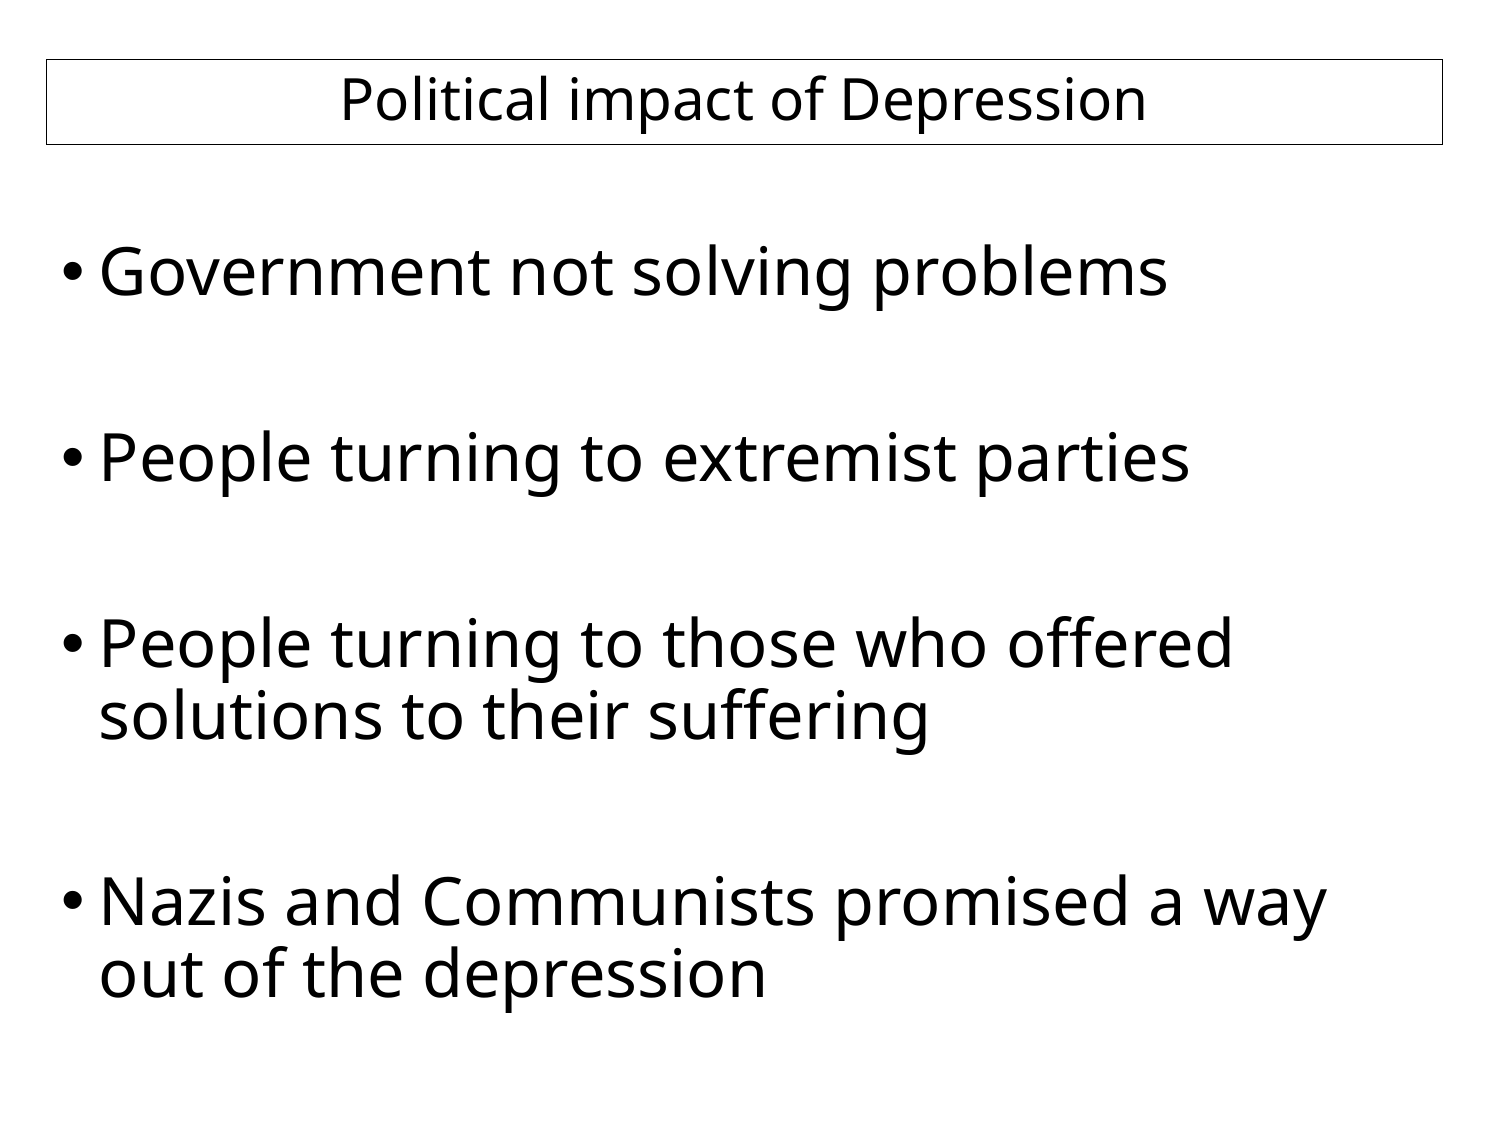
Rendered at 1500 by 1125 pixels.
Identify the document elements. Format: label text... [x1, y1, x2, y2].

title Political impact of Depression [46, 59, 1443, 145]
list Government not solving problems People turning to extremist parties People turning to those who offered solutions to their suffering Nazis and Communists promised a way out of the depression [46, 230, 1443, 1066]
